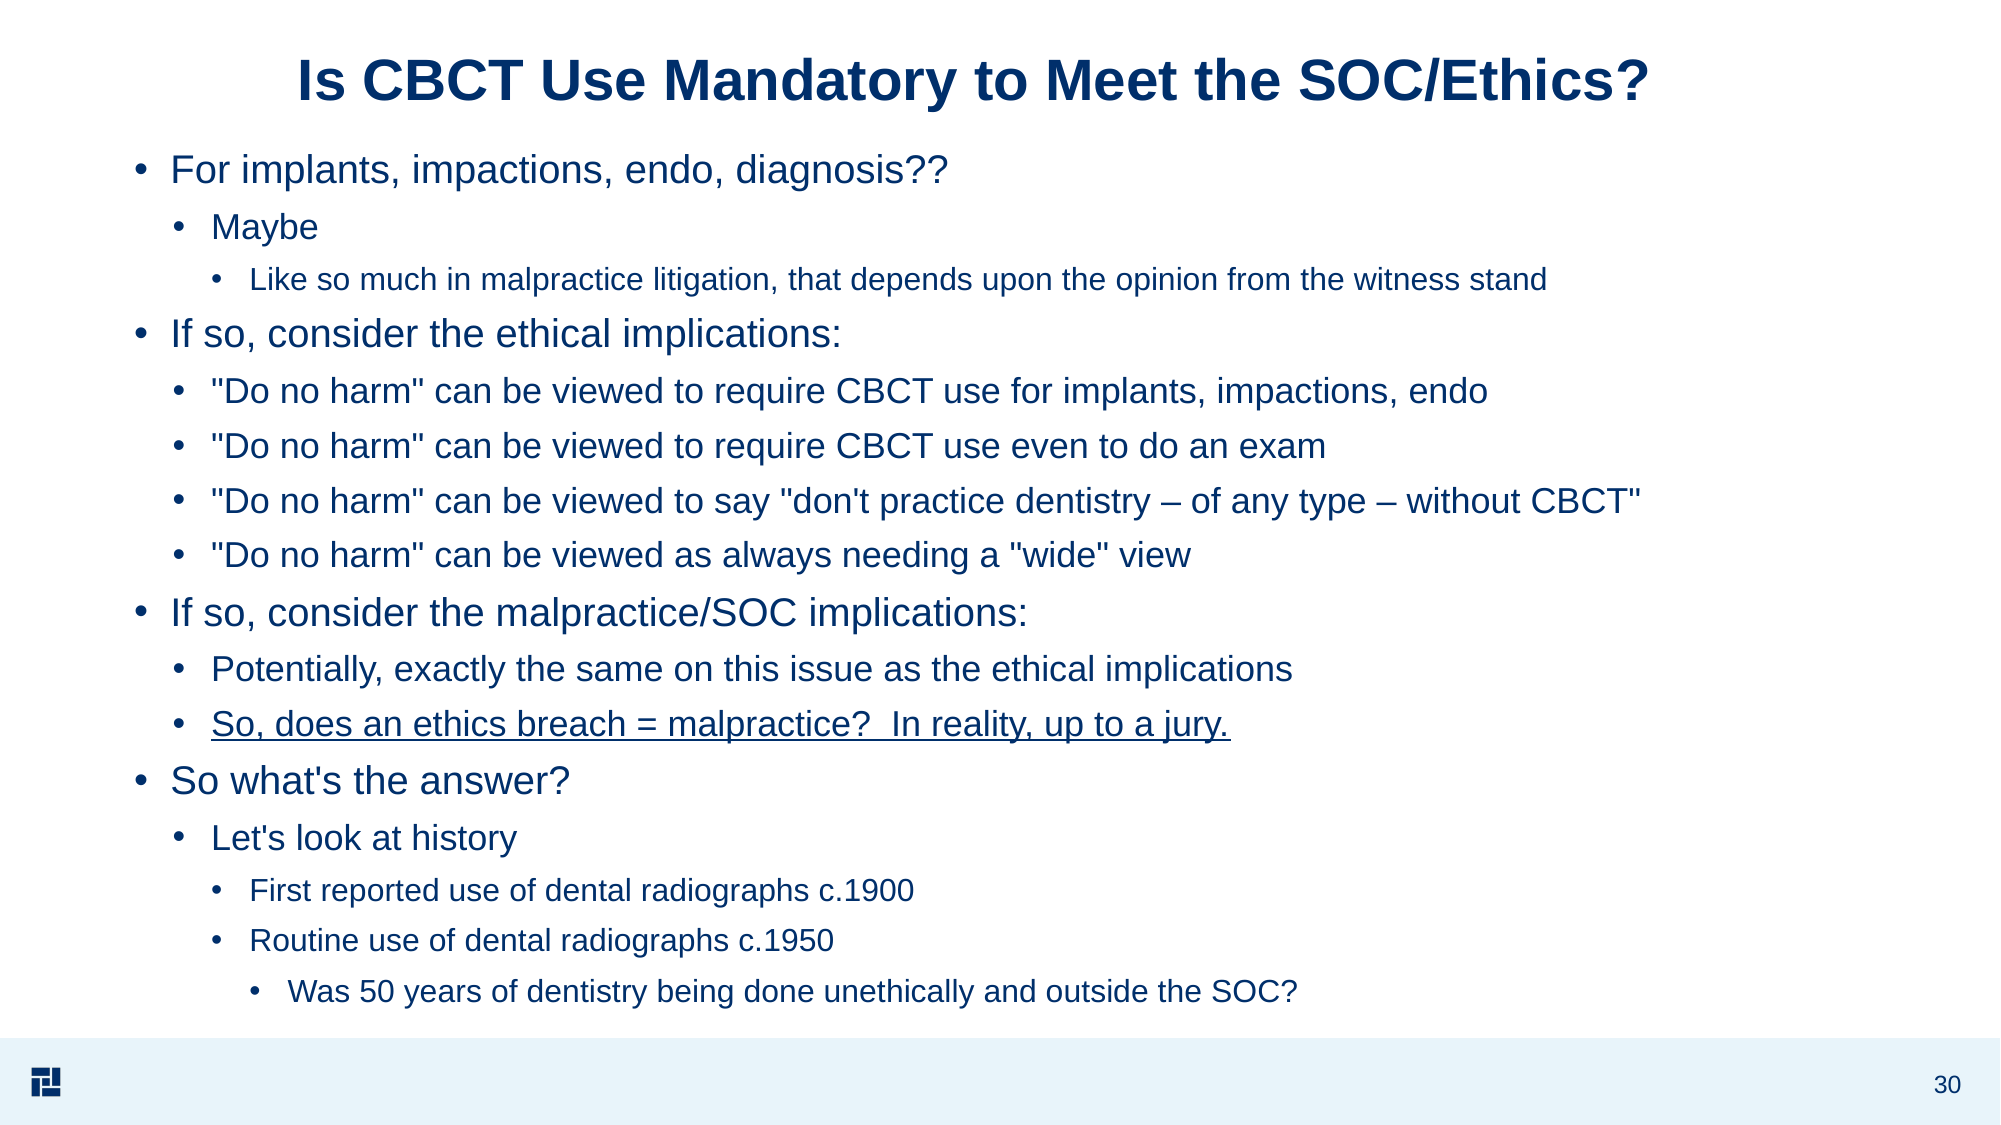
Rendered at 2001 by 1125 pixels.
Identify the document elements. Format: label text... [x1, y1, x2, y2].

list For implants, impactions, endo, diagnosis?? Maybe Like so much in malpractice litigation, that depends upon the opinion from the witness stand If so, consider the ethical implications: "Do no harm" can be viewed to require CBCT use for implants, impactions, endo "Do no harm" can be viewed to require CBCT use even to do an exam "Do no harm" can be viewed to say "don't practice dentistry – of any type – without CBCT" "Do no harm" can be viewed as always needing a "wide" view If so, consider the malpractice/SOC implications: Potentially, exactly the same on this issue as the ethical implications So, does an ethics breach = malpractice? In reality, up to a jury. So what's the answer? Let's look at history First reported use of dental radiographs c.1900 Routine use of dental radiographs c.1950 Was 50 years of dentistry being done unethically and outside the SOC? [119, 141, 1882, 1020]
picture [30, 1066, 62, 1098]
title Is CBCT Use Mandatory to Meet the SOC/Ethics? [68, 23, 1882, 140]
slide_number 30 [1902, 1053, 1994, 1114]
